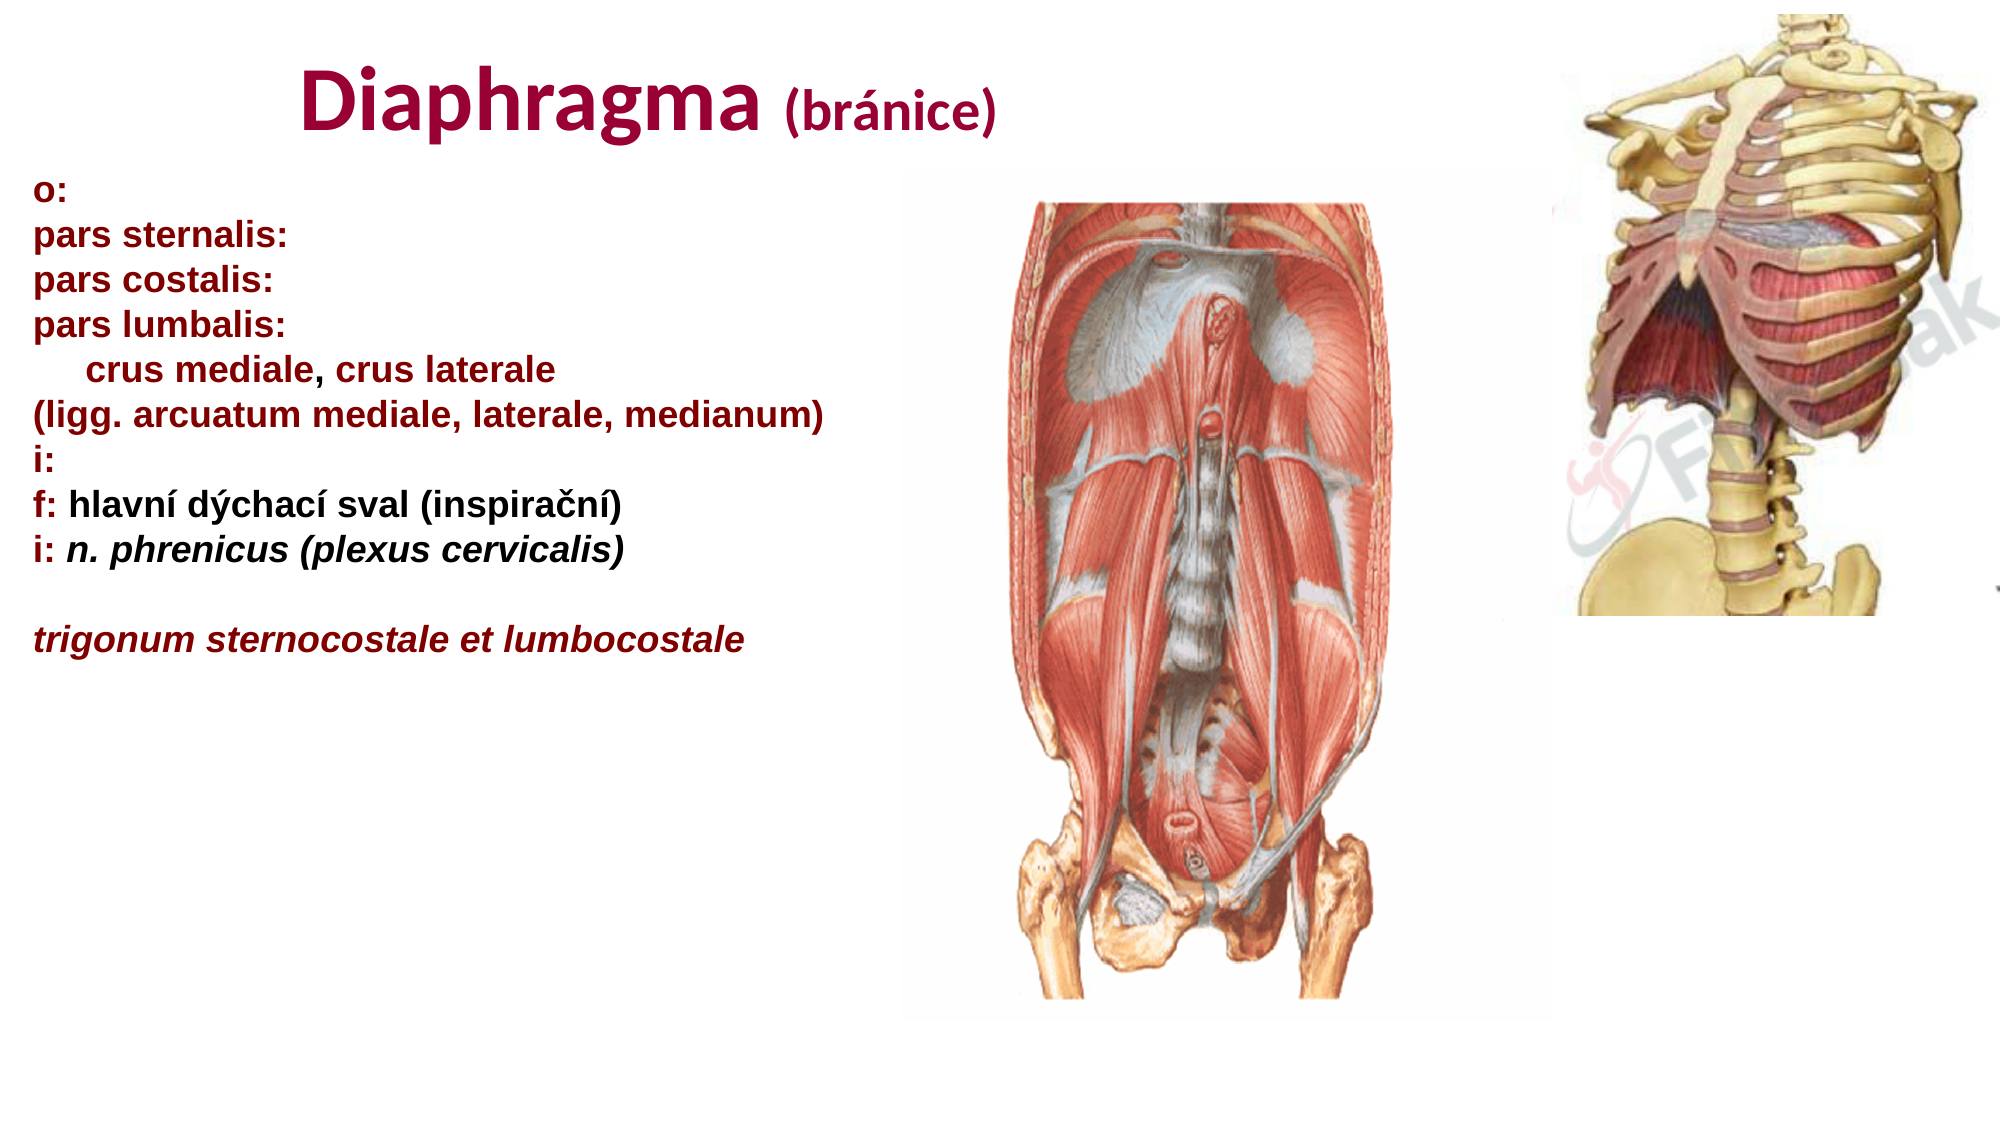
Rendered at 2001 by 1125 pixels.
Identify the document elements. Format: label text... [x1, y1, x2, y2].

text_box o: pars sternalis: pars costalis: pars lumbalis: crus mediale, crus laterale (ligg. arcuatum mediale, laterale, medianum) i: f: hlavní dýchací sval (inspirační) i: n. phrenicus (plexus cervicalis) trigonum sternocostale et lumbocostale [18, 157, 1306, 758]
text_box Diaphragma (bránice) [284, 31, 1014, 156]
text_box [901, 168, 1553, 1020]
picture [1552, 14, 2000, 616]
